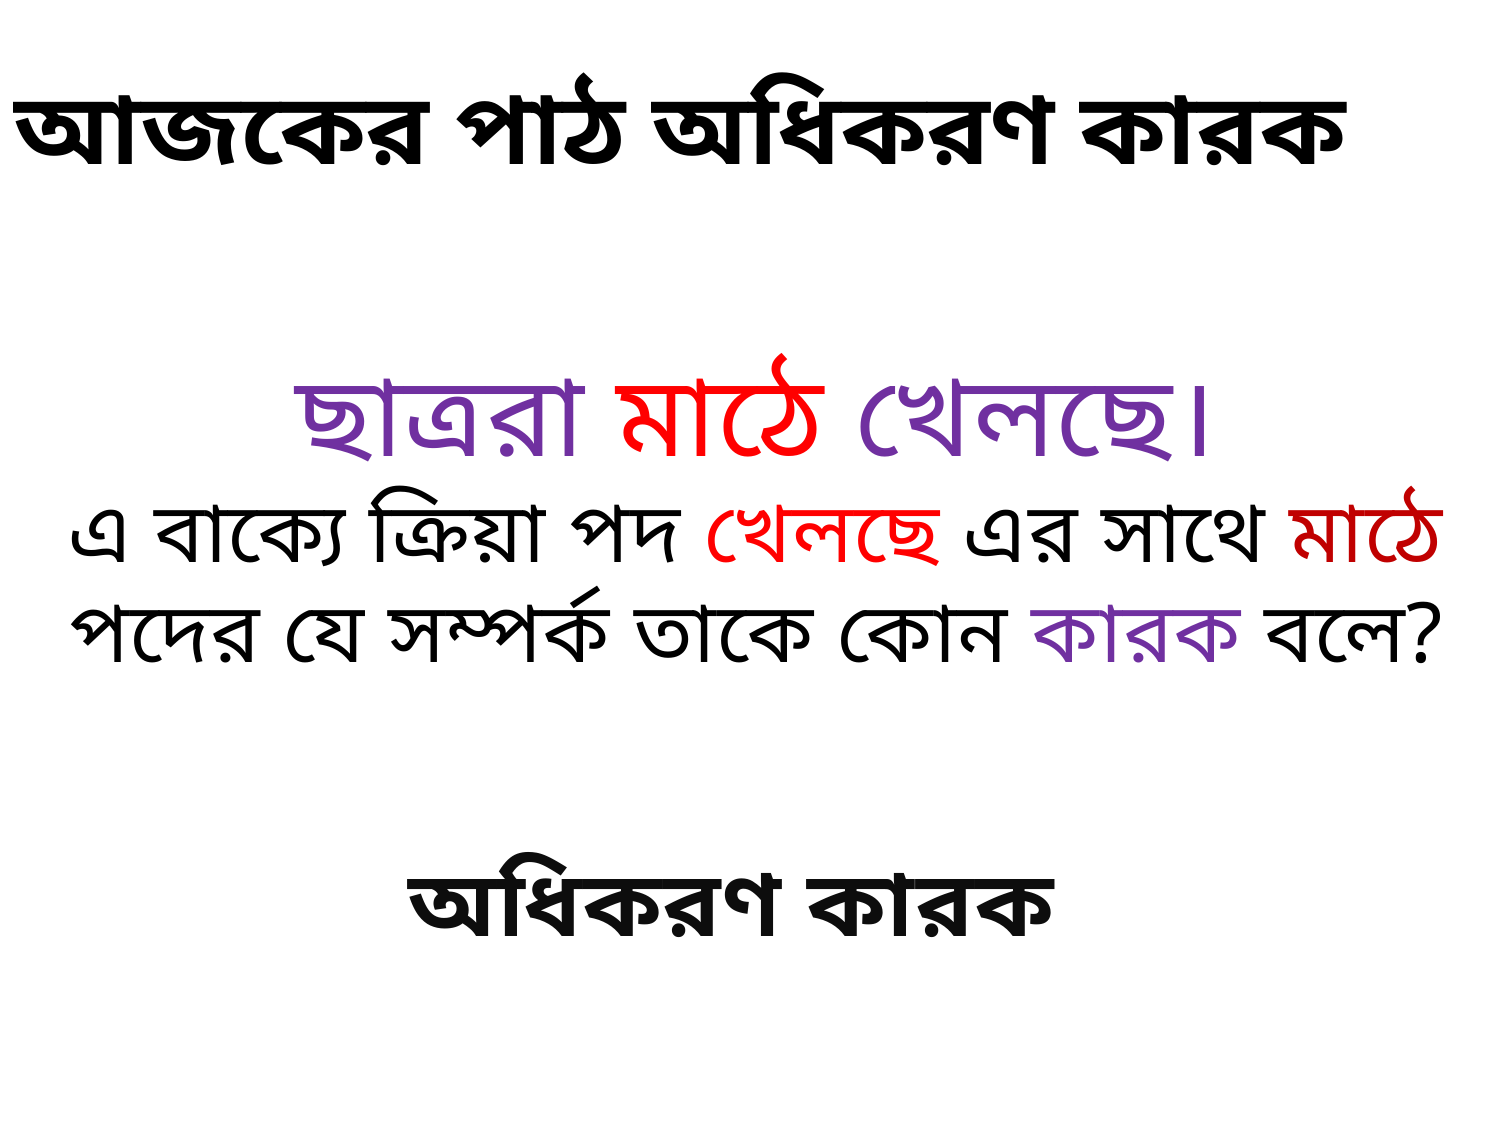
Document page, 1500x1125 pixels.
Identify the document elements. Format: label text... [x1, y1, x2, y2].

text_box আজকের পাঠ অধিকরণ কারক [0, 55, 1500, 194]
text_box ছাত্ররা মাঠে খেলছে। এ বাক্যে ক্রিয়া পদ খেলছে এর সাথে মাঠে পদের যে সম্পর্ক তাকে কোন কারক বলে? [0, 334, 1500, 688]
text_box অধিকরণ কারক [110, 835, 1352, 964]
